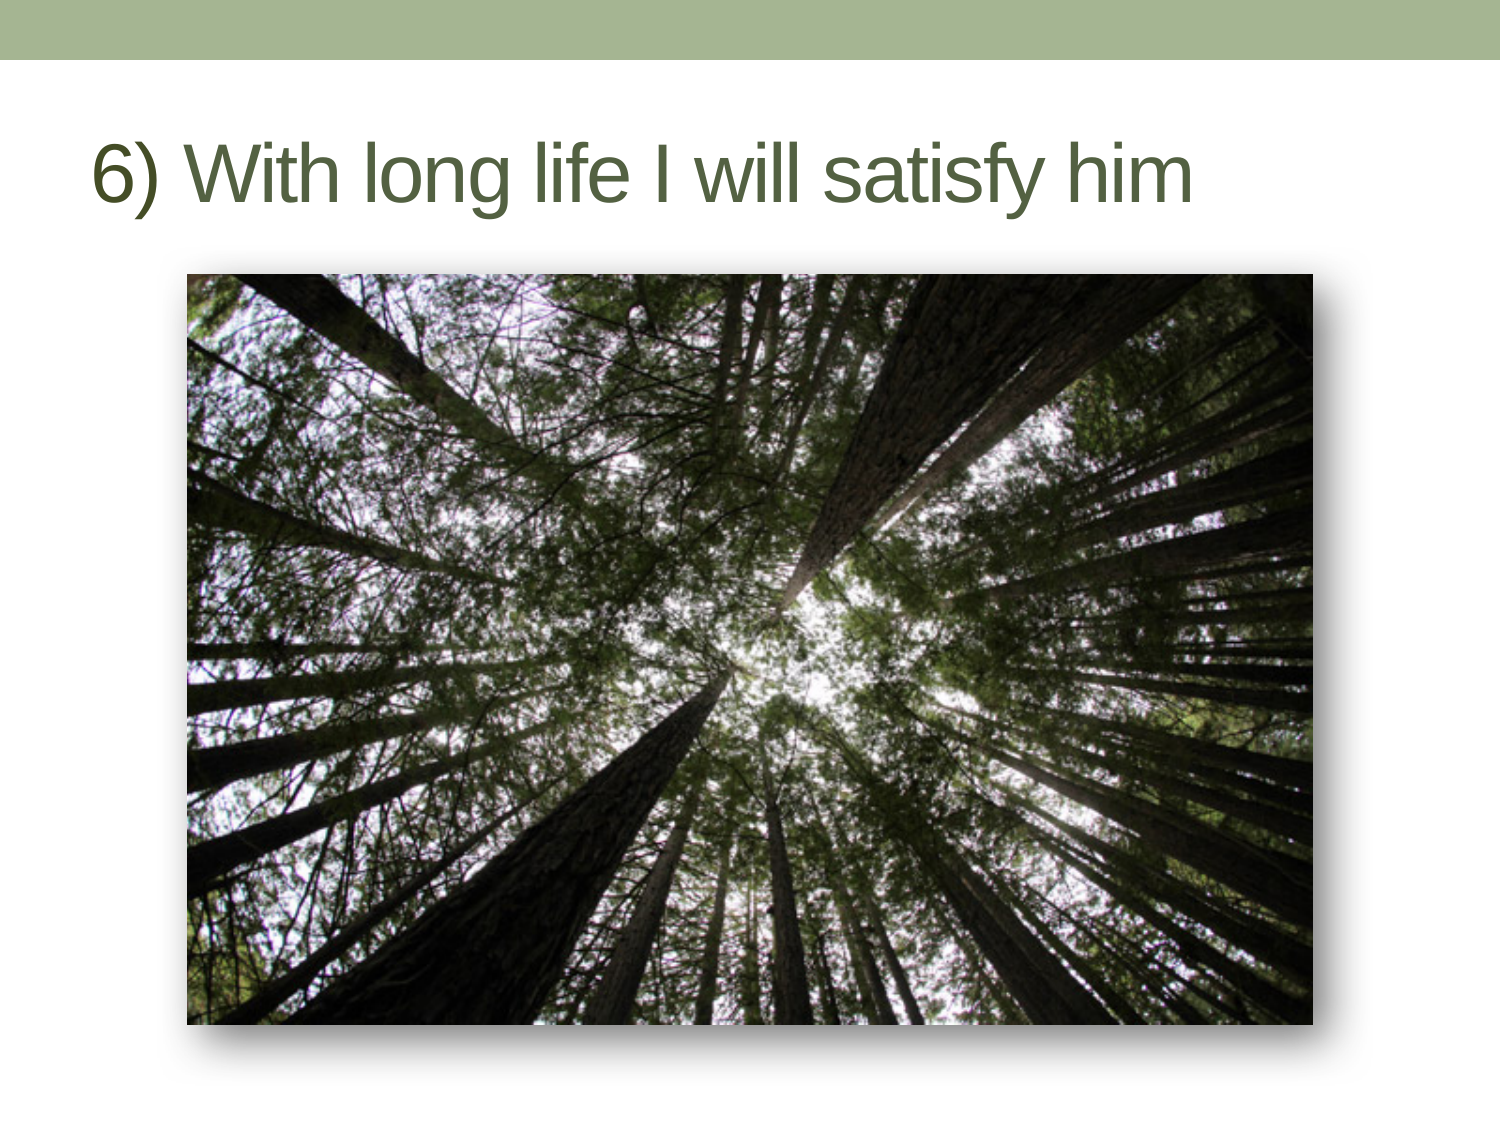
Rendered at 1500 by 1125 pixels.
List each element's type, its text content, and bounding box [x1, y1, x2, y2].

picture [187, 274, 1313, 1026]
title 6) With long life I will satisfy him [75, 87, 1425, 250]
